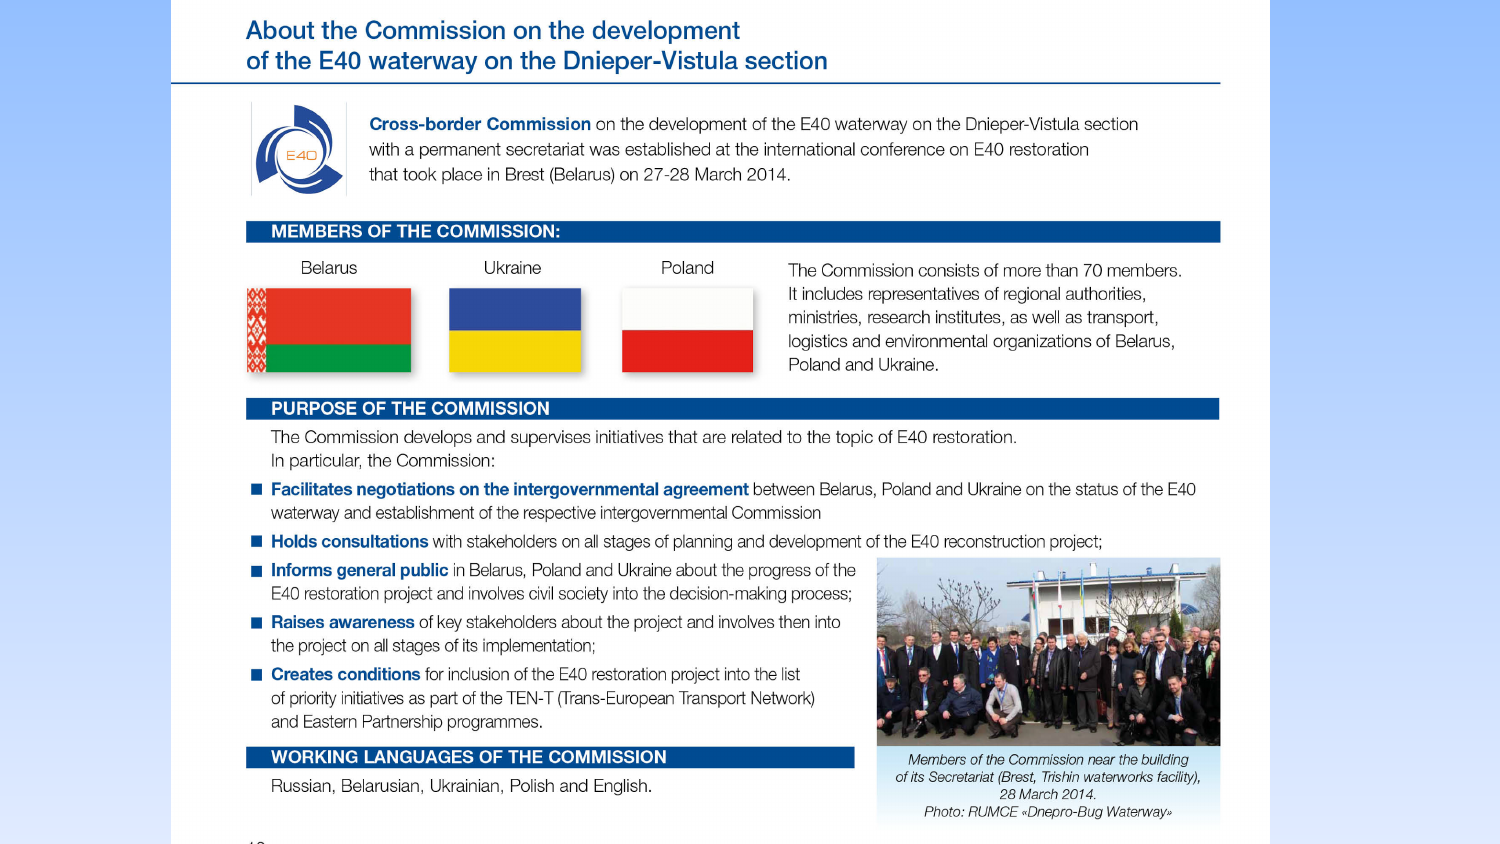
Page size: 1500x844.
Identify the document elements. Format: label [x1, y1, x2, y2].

picture [170, 0, 1270, 844]
